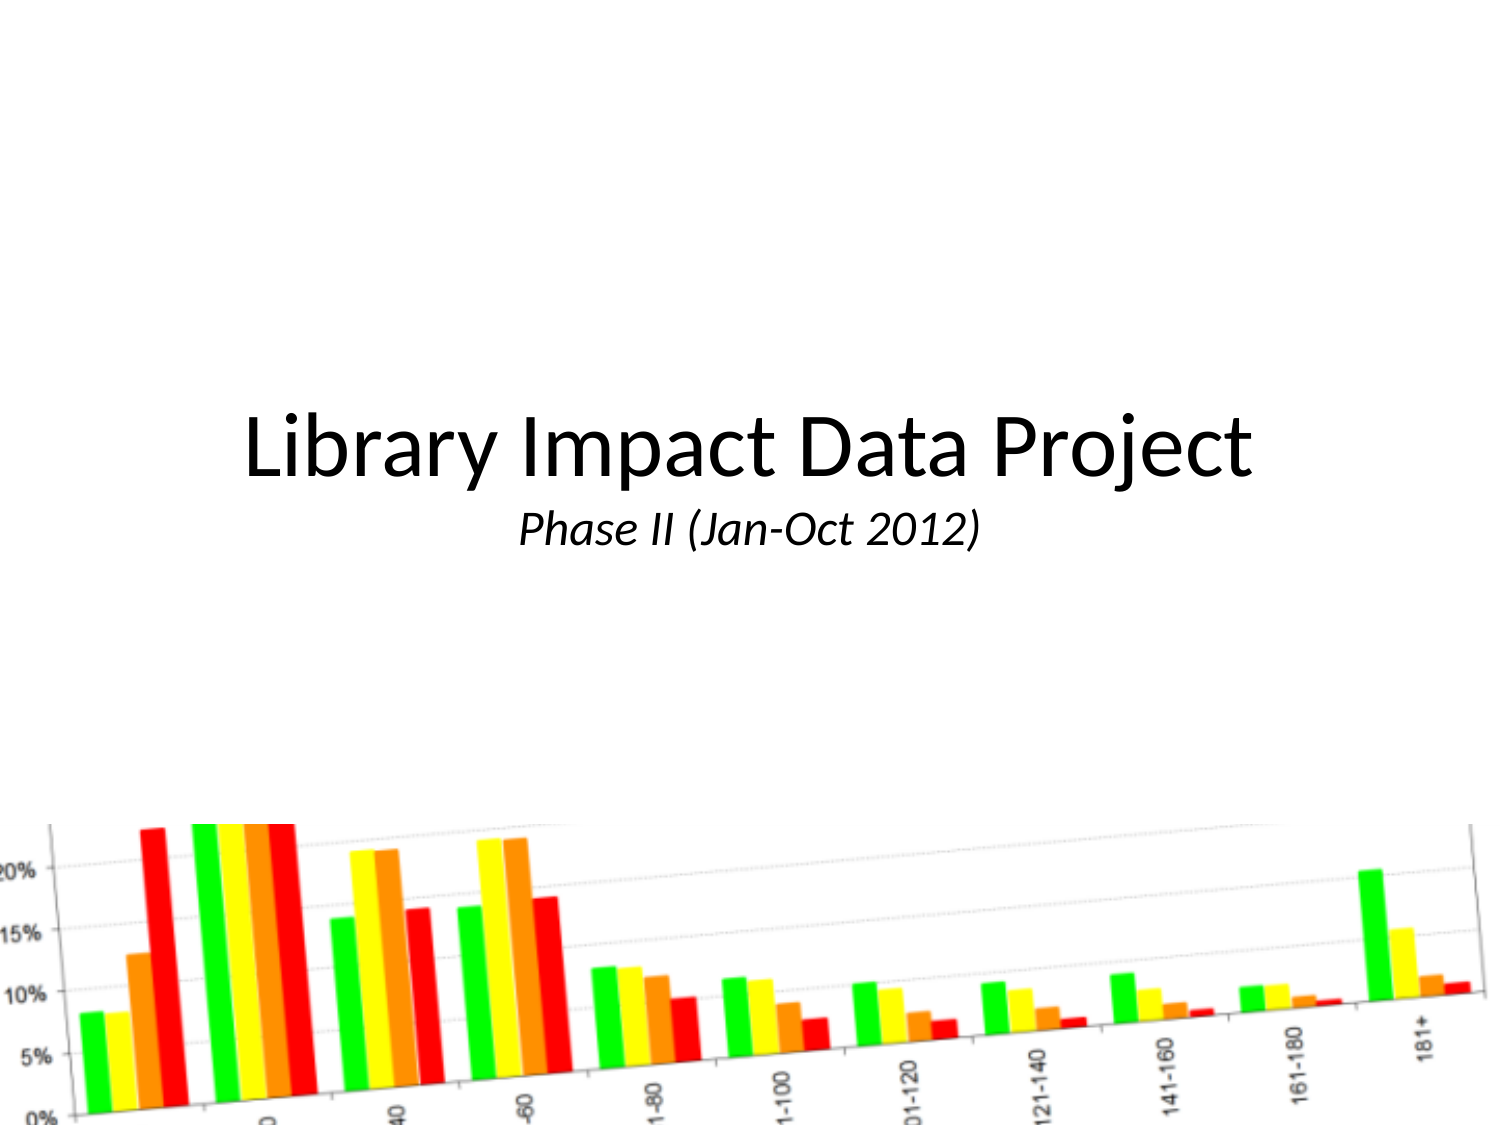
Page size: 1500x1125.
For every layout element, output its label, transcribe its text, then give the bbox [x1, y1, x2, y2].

picture [0, 824, 1500, 1125]
title Library Impact Data Project Phase II (Jan-Oct 2012) [112, 349, 1388, 591]
